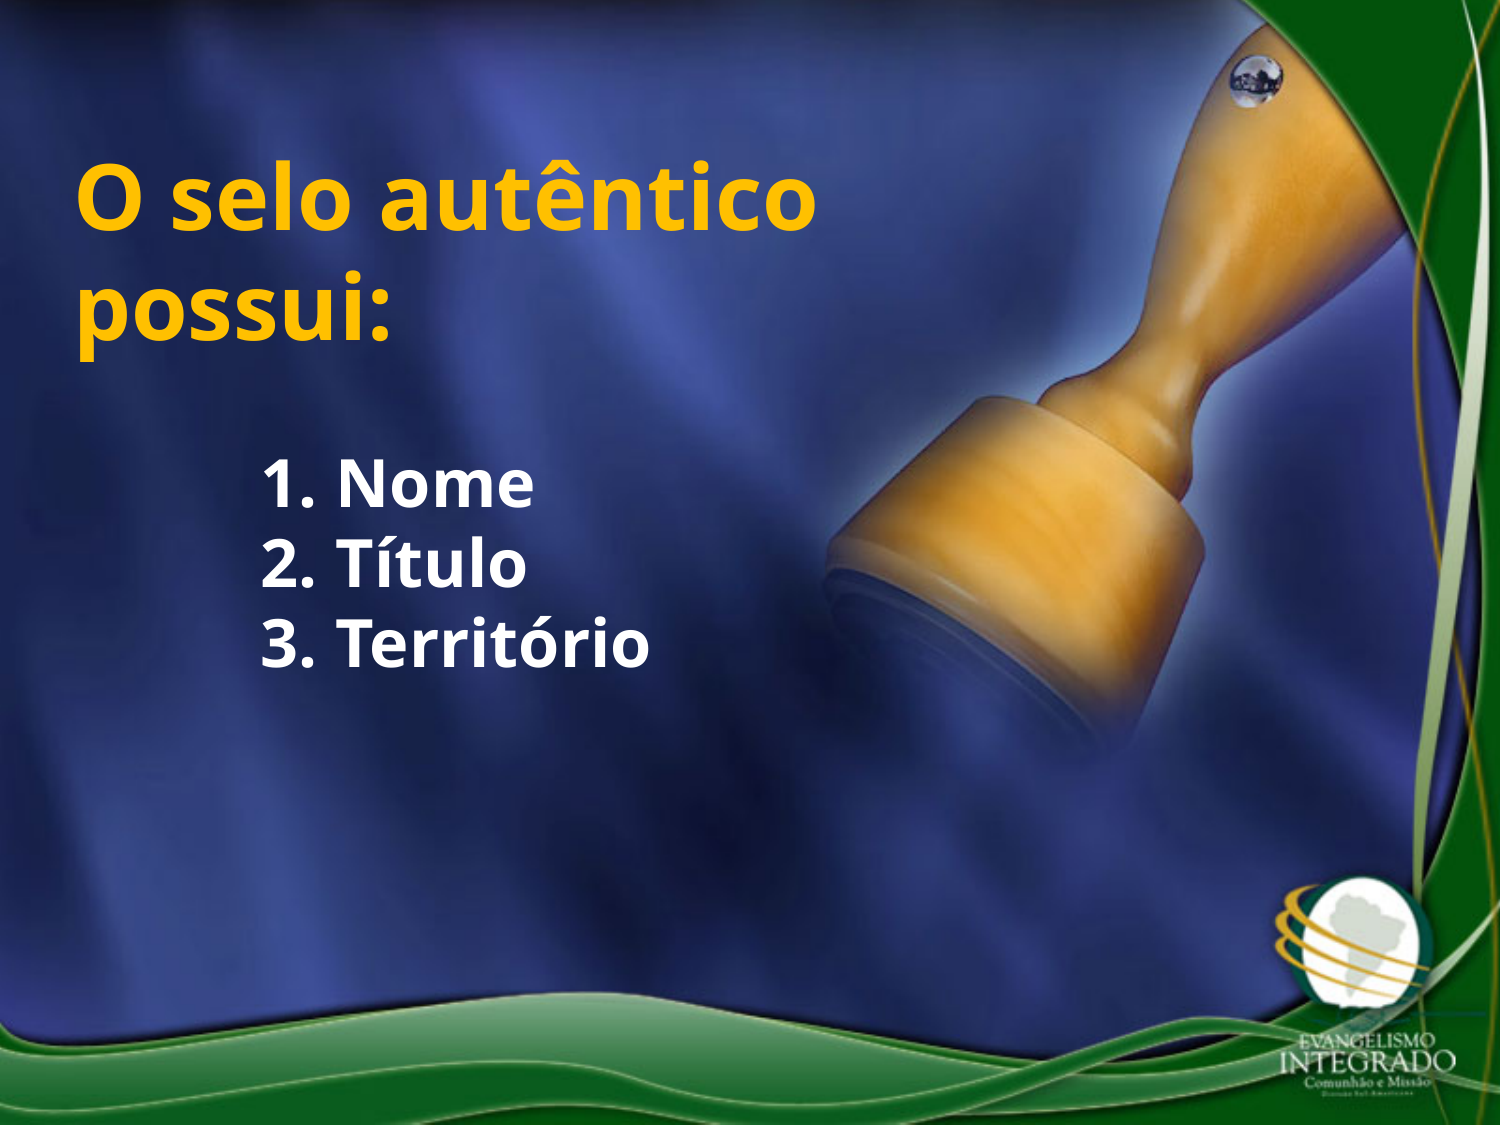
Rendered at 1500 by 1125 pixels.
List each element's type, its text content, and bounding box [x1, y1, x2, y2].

picture [0, 0, 1500, 1125]
text_box Nome Título Território [246, 433, 727, 689]
text_box O selo autêntico possui: [58, 131, 1348, 367]
